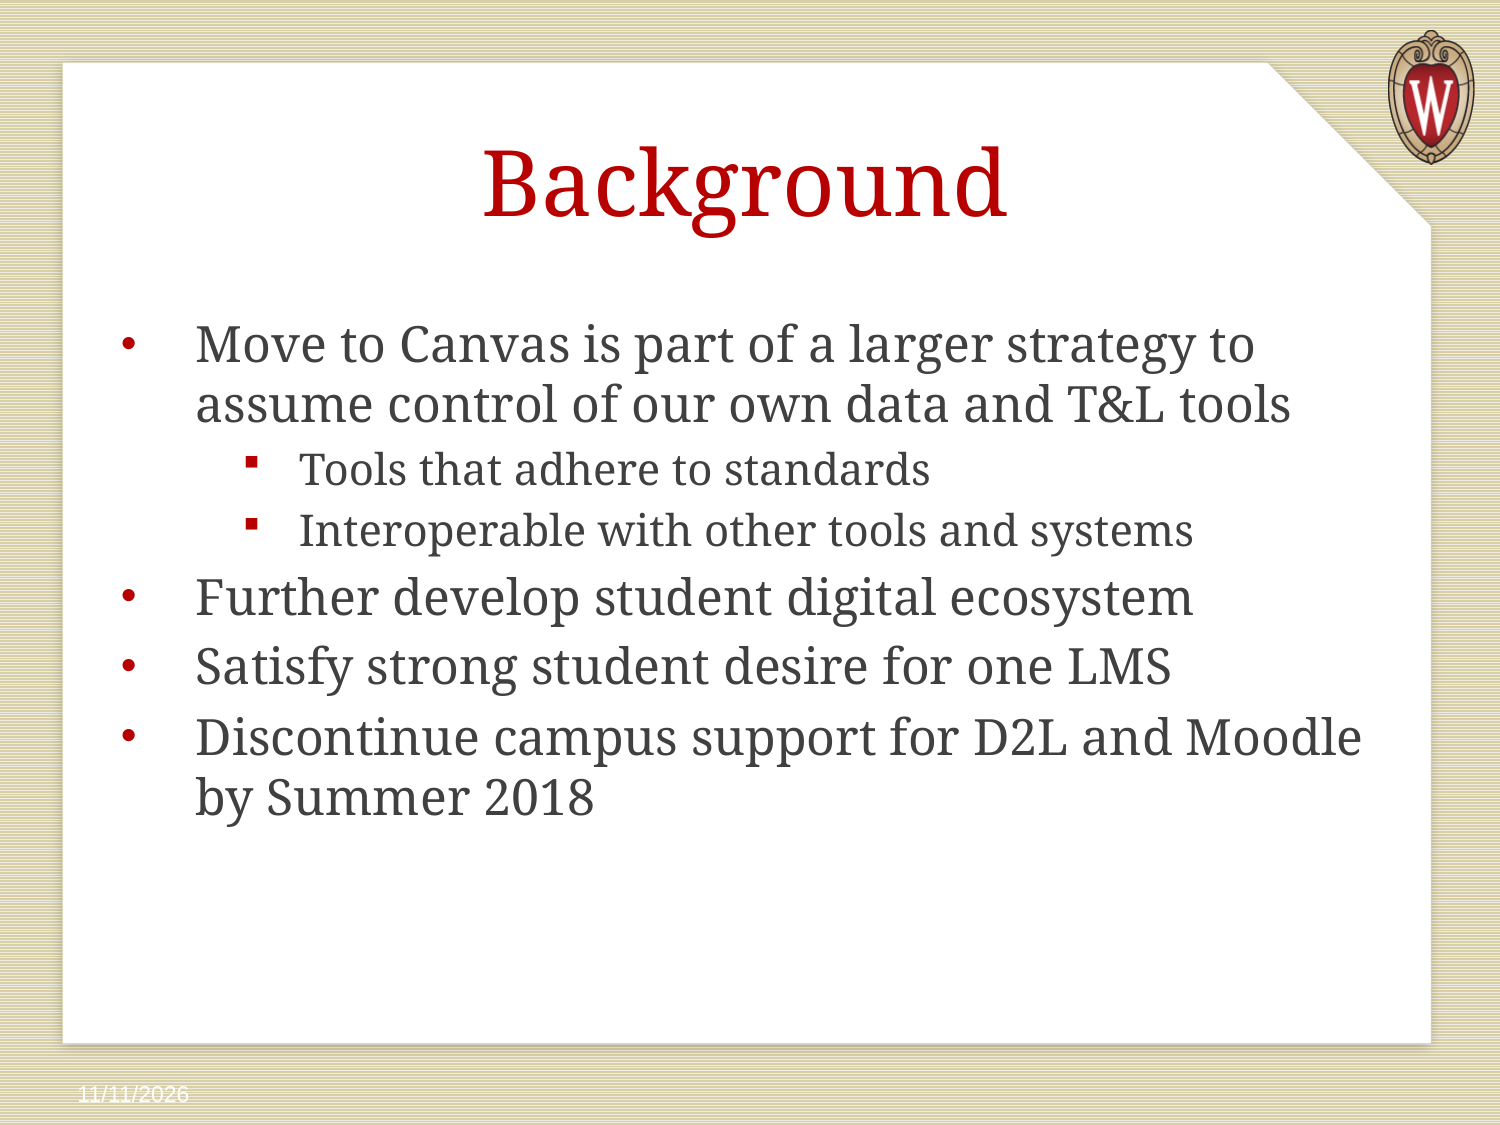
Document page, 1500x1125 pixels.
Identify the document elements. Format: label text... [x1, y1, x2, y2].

picture [1388, 30, 1475, 165]
list Move to Canvas is part of a larger strategy to assume control of our own data and T&L tools Tools that adhere to standards Interoperable with other tools and systems Further develop student digital ecosystem Satisfy strong student desire for one LMS Discontinue campus support for D2L and Moodle by Summer 2018 [120, 312, 1375, 953]
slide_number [62, 1063, 413, 1124]
title Background [62, 124, 1430, 330]
